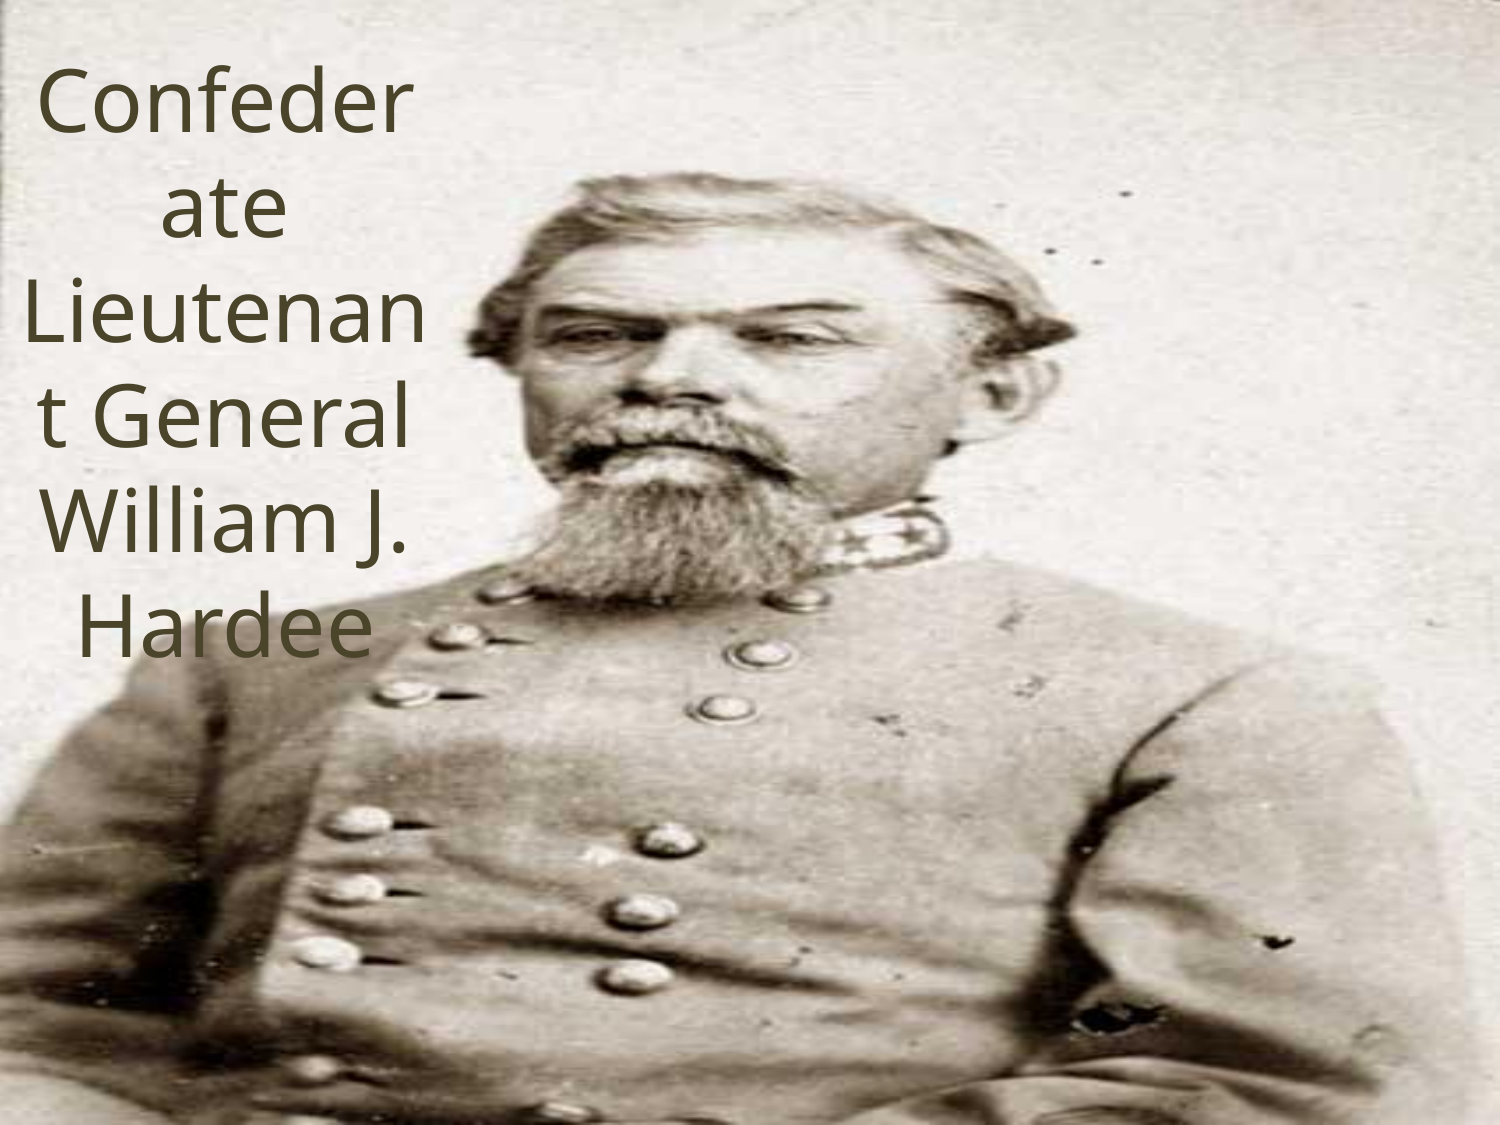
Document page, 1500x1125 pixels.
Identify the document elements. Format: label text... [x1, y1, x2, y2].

picture [0, 0, 1500, 1125]
text_box Confederate Lieutenant General William J. Hardee [0, 37, 450, 683]
